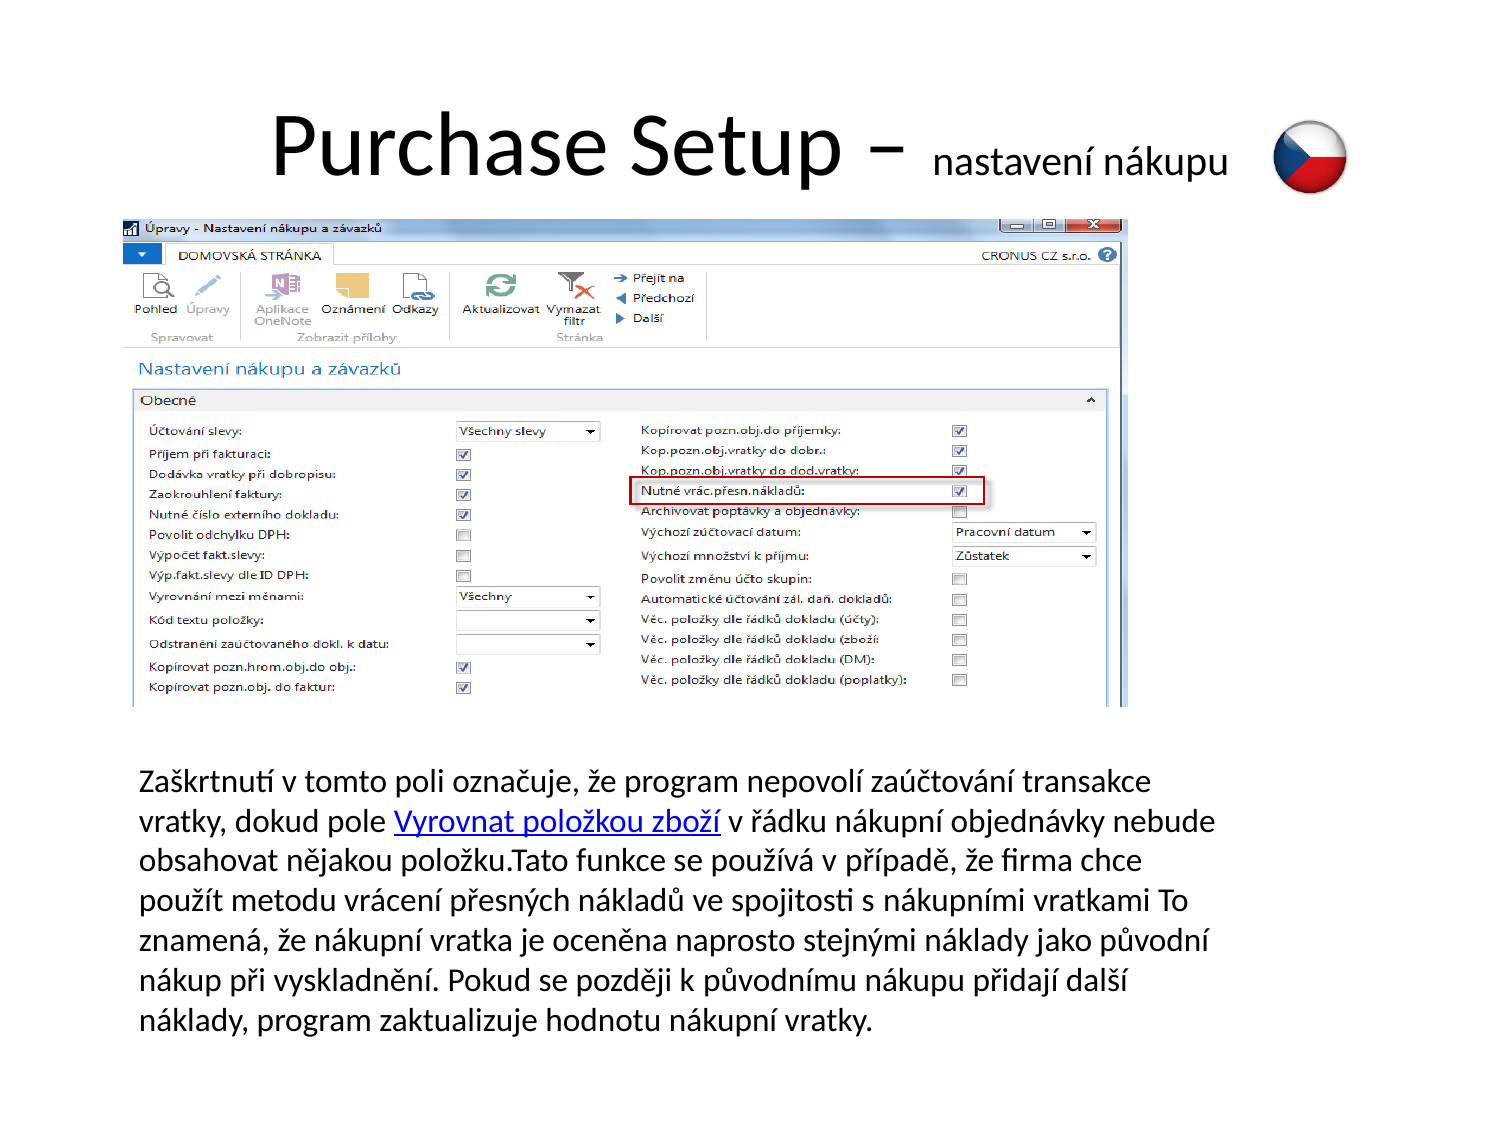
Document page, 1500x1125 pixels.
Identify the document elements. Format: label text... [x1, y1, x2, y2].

text_box Zaškrtnutí v tomto poli označuje, že program nepovolí zaúčtování transakce vratky, dokud pole Vyrovnat položkou zboží v řádku nákupní objednávky nebude obsahovat nějakou položku.Tato funkce se používá v případě, že firma chce použít metodu vrácení přesných nákladů ve spojitosti s nákupními vratkami To znamená, že nákupní vratka je oceněna naprosto stejnými náklady jako původní nákup při vyskladnění. Pokud se později k původnímu nákupu přidají další náklady, program zaktualizuje hodnotu nákupní vratky. [123, 751, 1247, 1046]
picture [123, 219, 1129, 707]
title Purchase Setup – nastavení nákupu [75, 45, 1425, 233]
picture [1269, 115, 1352, 198]
